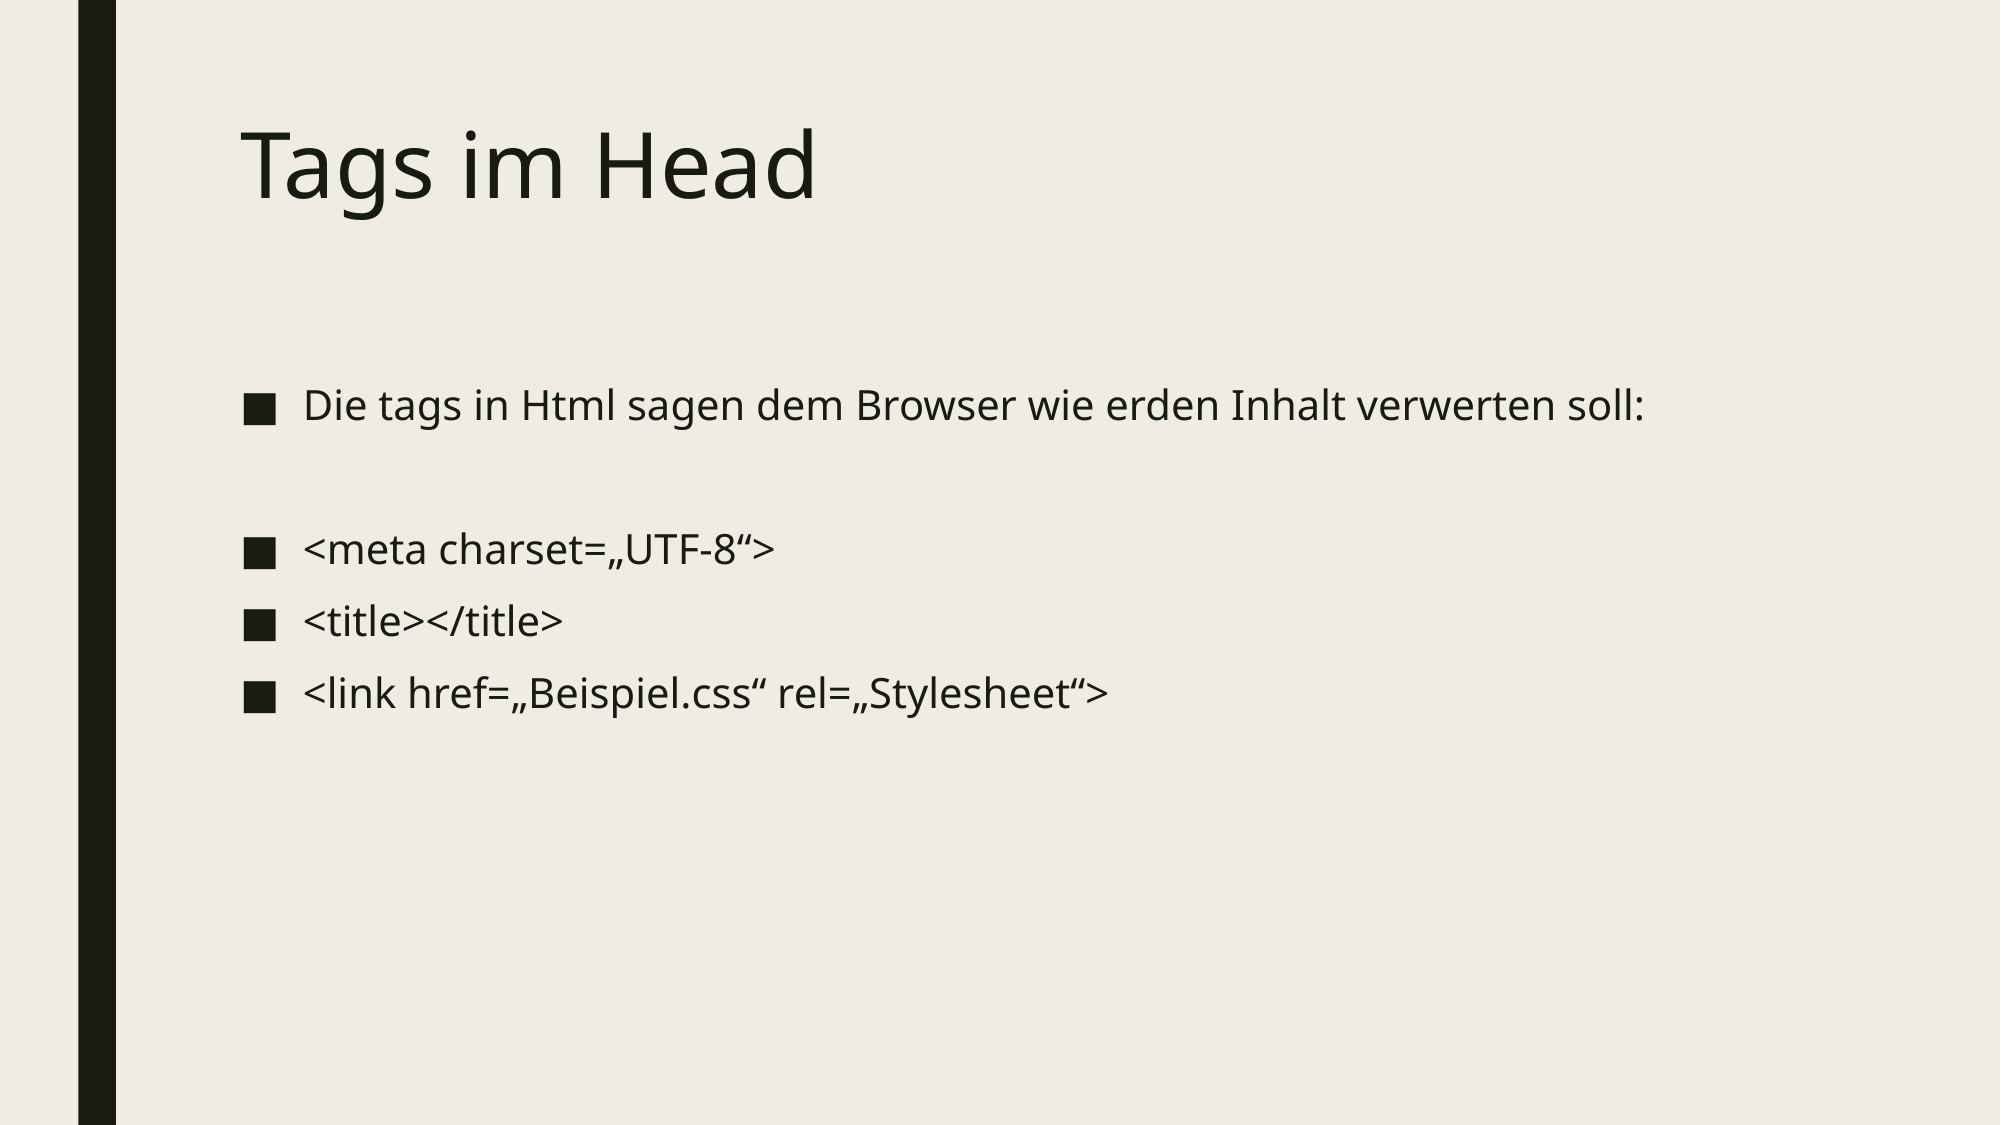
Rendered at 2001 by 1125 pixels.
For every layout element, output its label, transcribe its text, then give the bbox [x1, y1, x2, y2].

list Die tags in Html sagen dem Browser wie erden Inhalt verwerten soll: <meta charset=„UTF-8“> <title></title> <link href=„Beispiel.css“ rel=„Stylesheet“> [225, 375, 1800, 963]
title Tags im Head [225, 112, 1800, 357]
